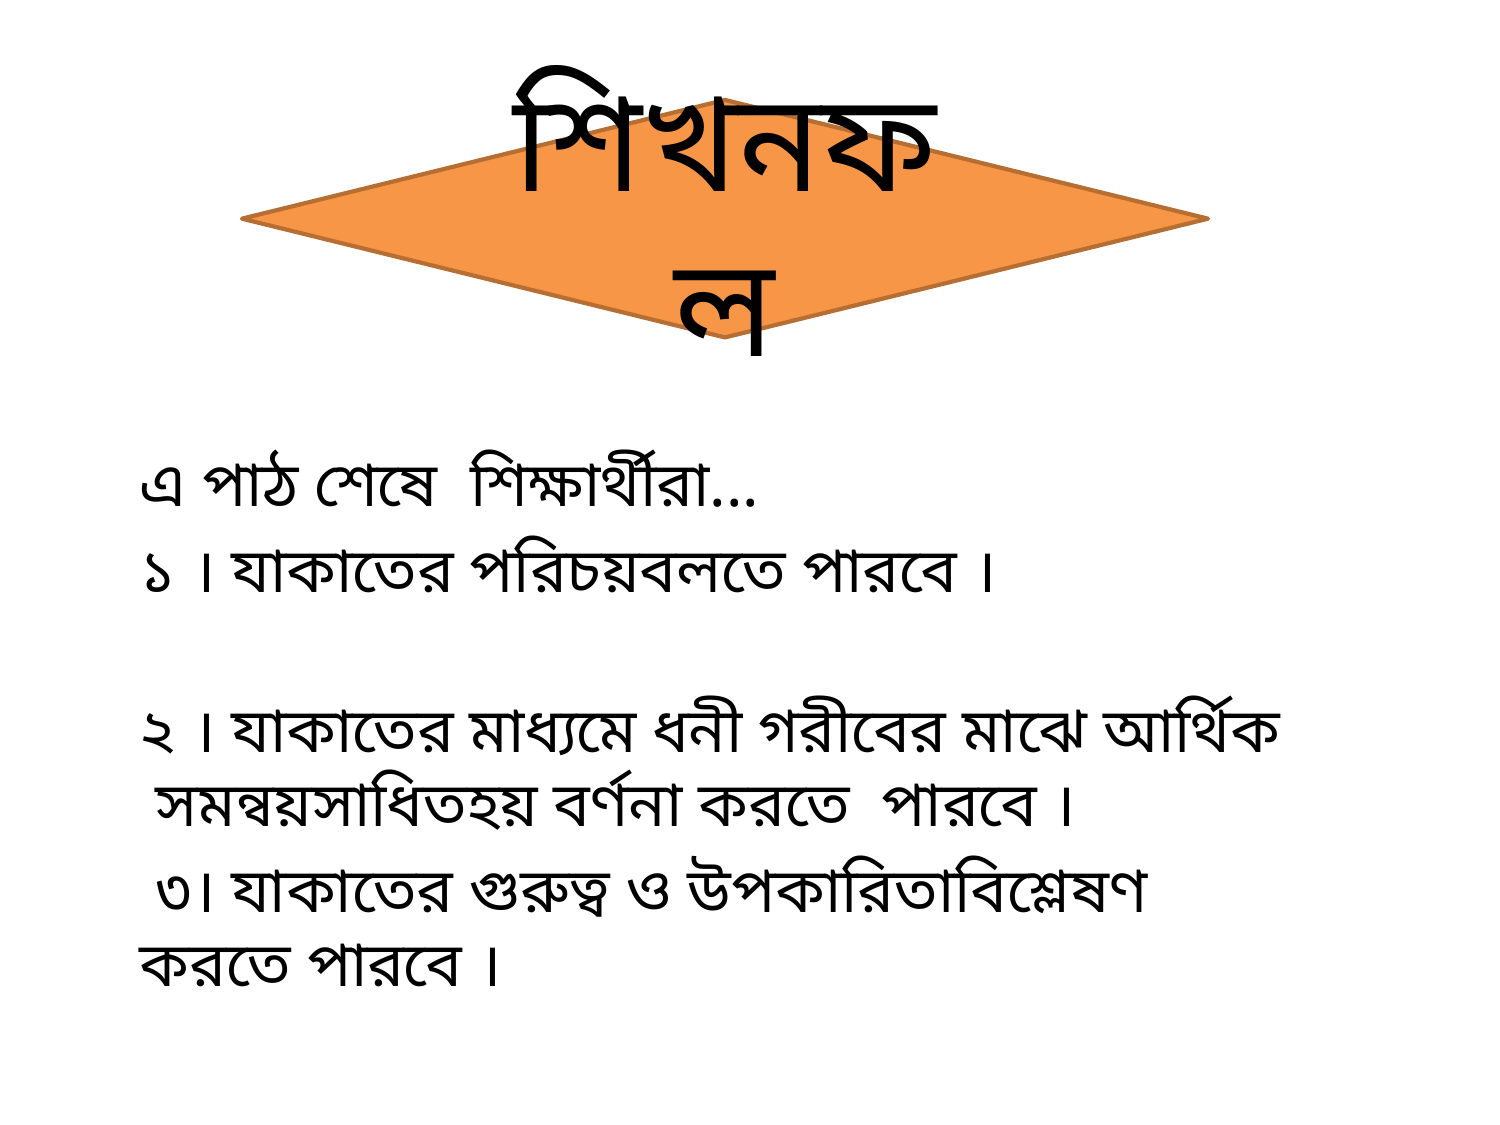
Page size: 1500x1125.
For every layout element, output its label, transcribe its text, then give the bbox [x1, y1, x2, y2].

text_box এ পাঠ শেষে শিক্ষার্থীরা... ১ । যাকাতের পরিচয়বলতে পারবে । ২ । যাকাতের মাধ্যমে ধনী গরীবের মাঝে আর্থিক সমন্বয়সাধিতহয় বর্ণনা করতে পারবে । ৩। যাকাতের গুরুত্ব ও উপকারিতাবিশ্লেষণ করতে পারবে । [124, 437, 1325, 1050]
text_box শিখনফল [239, 97, 1211, 340]
